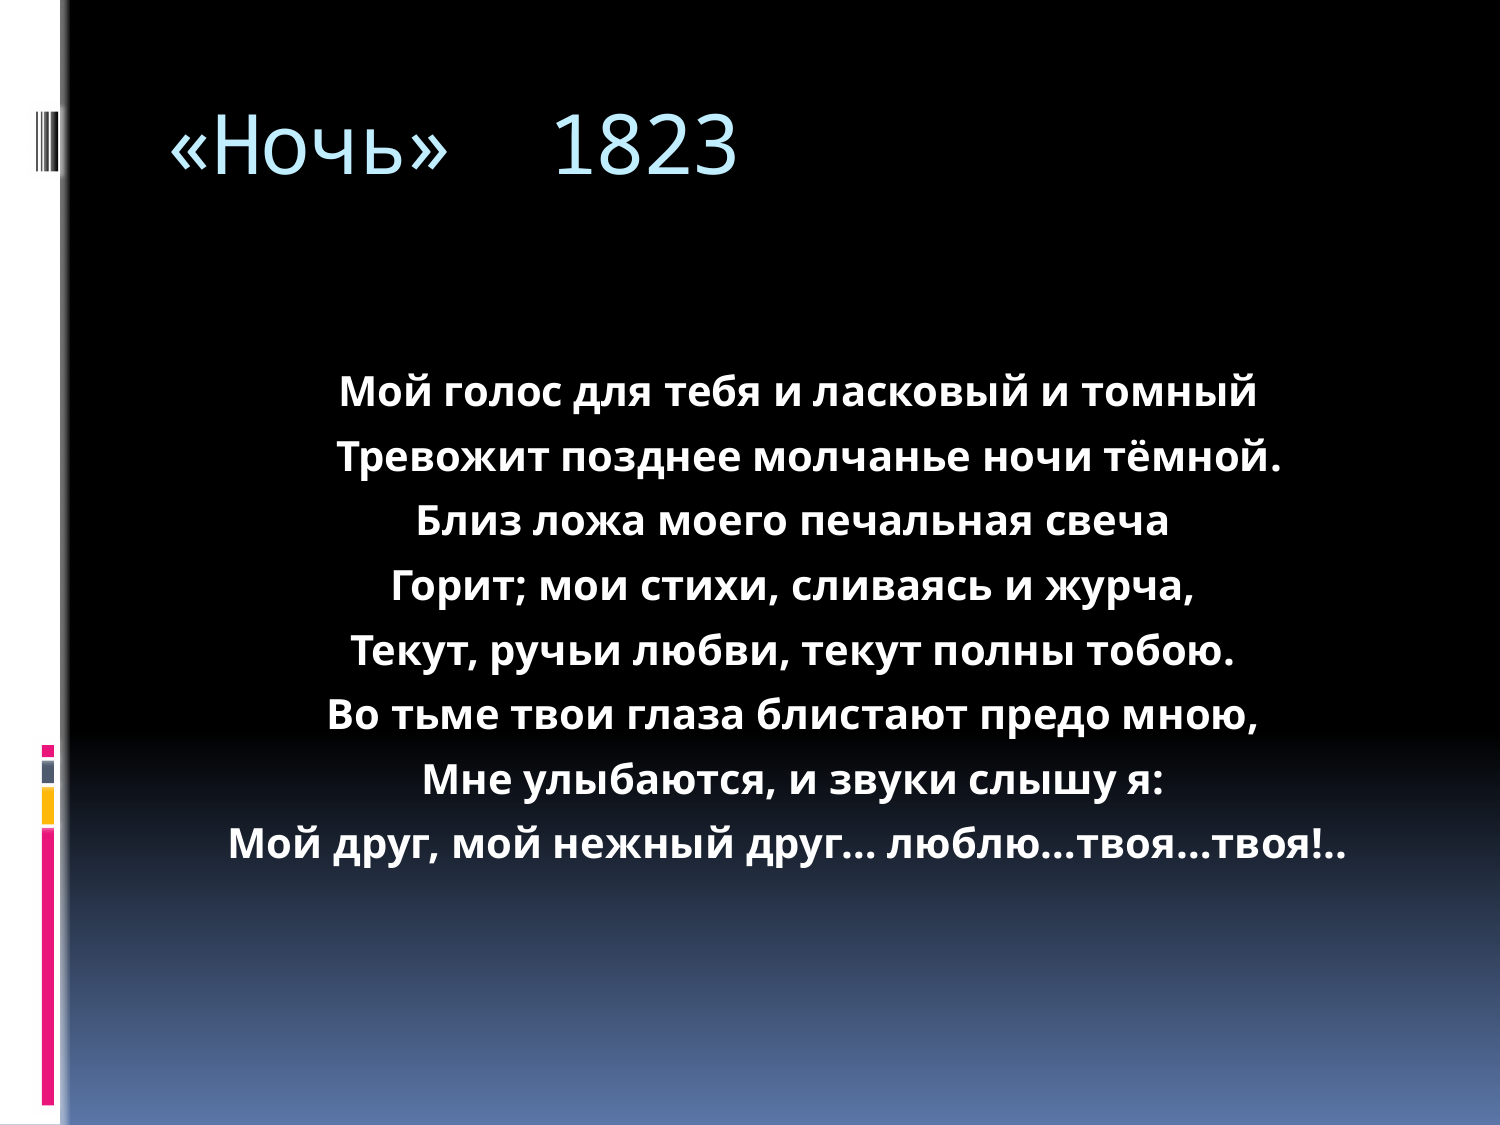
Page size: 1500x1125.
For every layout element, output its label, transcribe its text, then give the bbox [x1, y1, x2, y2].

list Мой голос для тебя и ласковый и томный Тревожит позднее молчанье ночи тёмной. Близ ложа моего печальная свеча Горит; мои стихи, сливаясь и журча, Текут, ручьи любви, текут полны тобою. Во тьме твои глаза блистают предо мною, Мне улыбаются, и звуки слышу я: Мой друг, мой нежный друг… люблю…твоя…твоя!.. [149, 292, 1426, 1043]
title «Ночь» 1823 [150, 84, 1425, 235]
